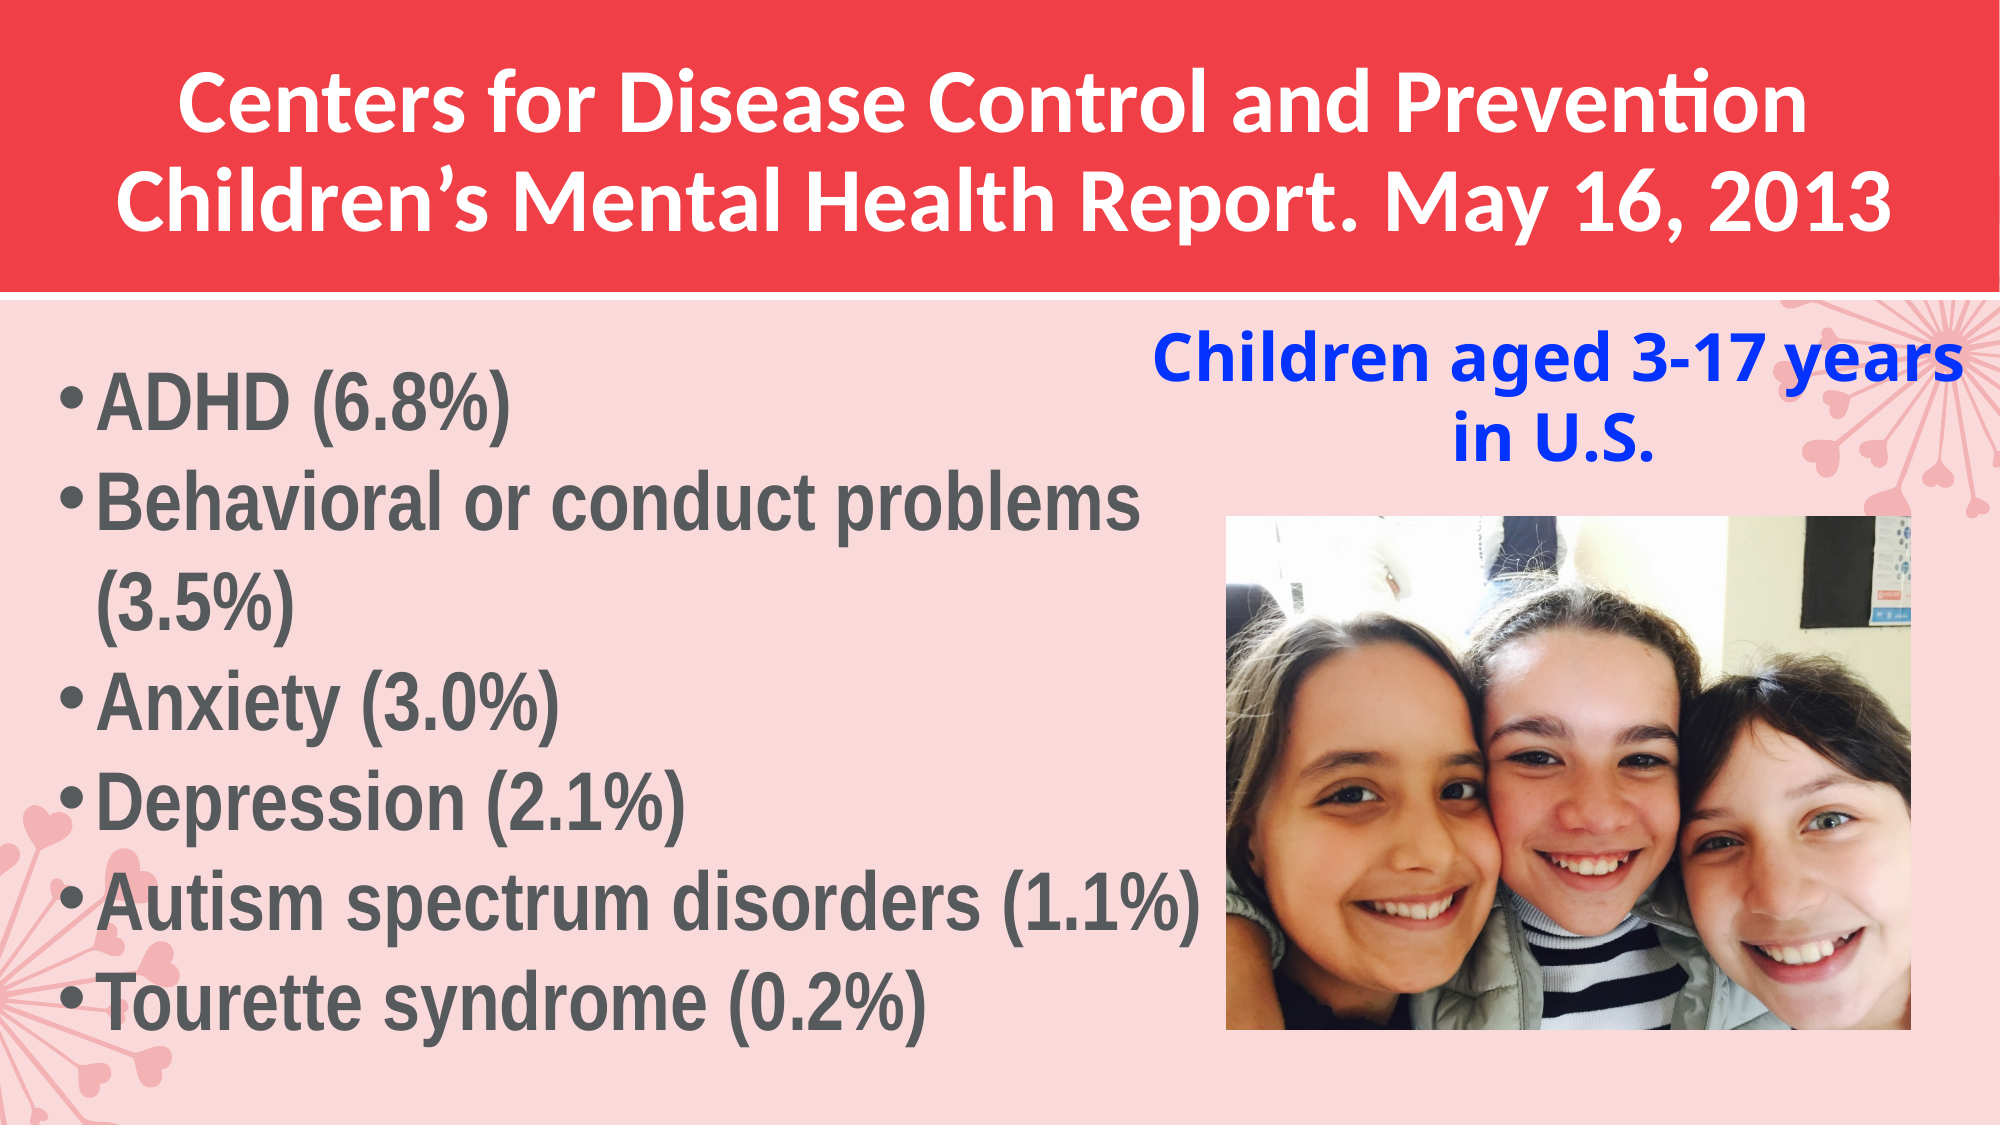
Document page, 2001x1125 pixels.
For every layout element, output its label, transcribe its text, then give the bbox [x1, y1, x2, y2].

text_box Children aged 3-17 years in U.S. [1136, 307, 2000, 483]
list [1226, 516, 1911, 1030]
title Centers for Disease Control and Prevention Children’s Mental Health Report. May 16, 2013 [101, 46, 2000, 259]
list ADHD (6.8%) Behavioral or conduct problems (3.5%) Anxiety (3.0%) Depression (2.1%) Autism spectrum disorders (1.1%) Tourette syndrome (0.2%) [42, 339, 1236, 1076]
